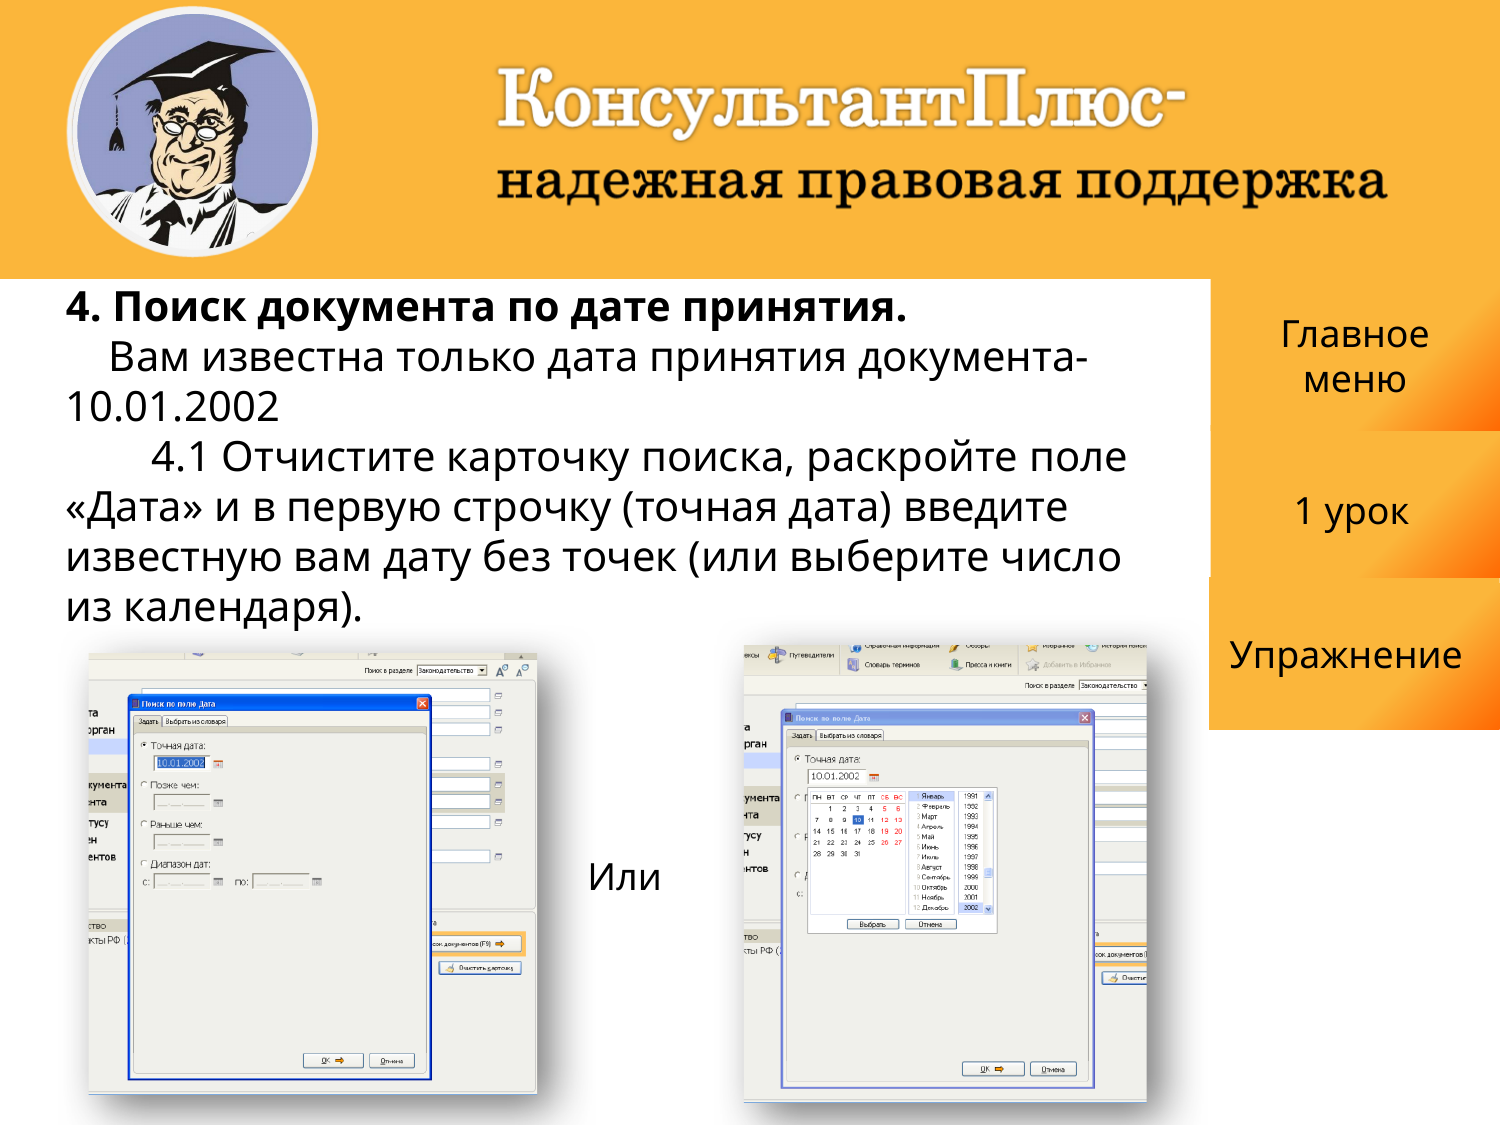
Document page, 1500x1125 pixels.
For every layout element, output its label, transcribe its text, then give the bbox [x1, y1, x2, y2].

text_box Главное меню [1248, 302, 1462, 408]
text_box [1209, 432, 1500, 576]
text_box 4. Поиск документа по дате принятия. Вам известна только дата принятия документа- 10.01.2002 4.1 Отчистите карточку поиска, раскройте поле «Дата» и в первую строчку (точная дата) введите известную вам дату без точек (или выберите число из календаря). [51, 288, 1147, 638]
picture [743, 645, 1147, 1104]
picture [0, 0, 1500, 279]
picture [88, 653, 538, 1095]
text_box [1209, 288, 1500, 432]
text_box Или [572, 845, 691, 906]
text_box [1208, 577, 1500, 730]
text_box 1 урок [1278, 479, 1500, 540]
